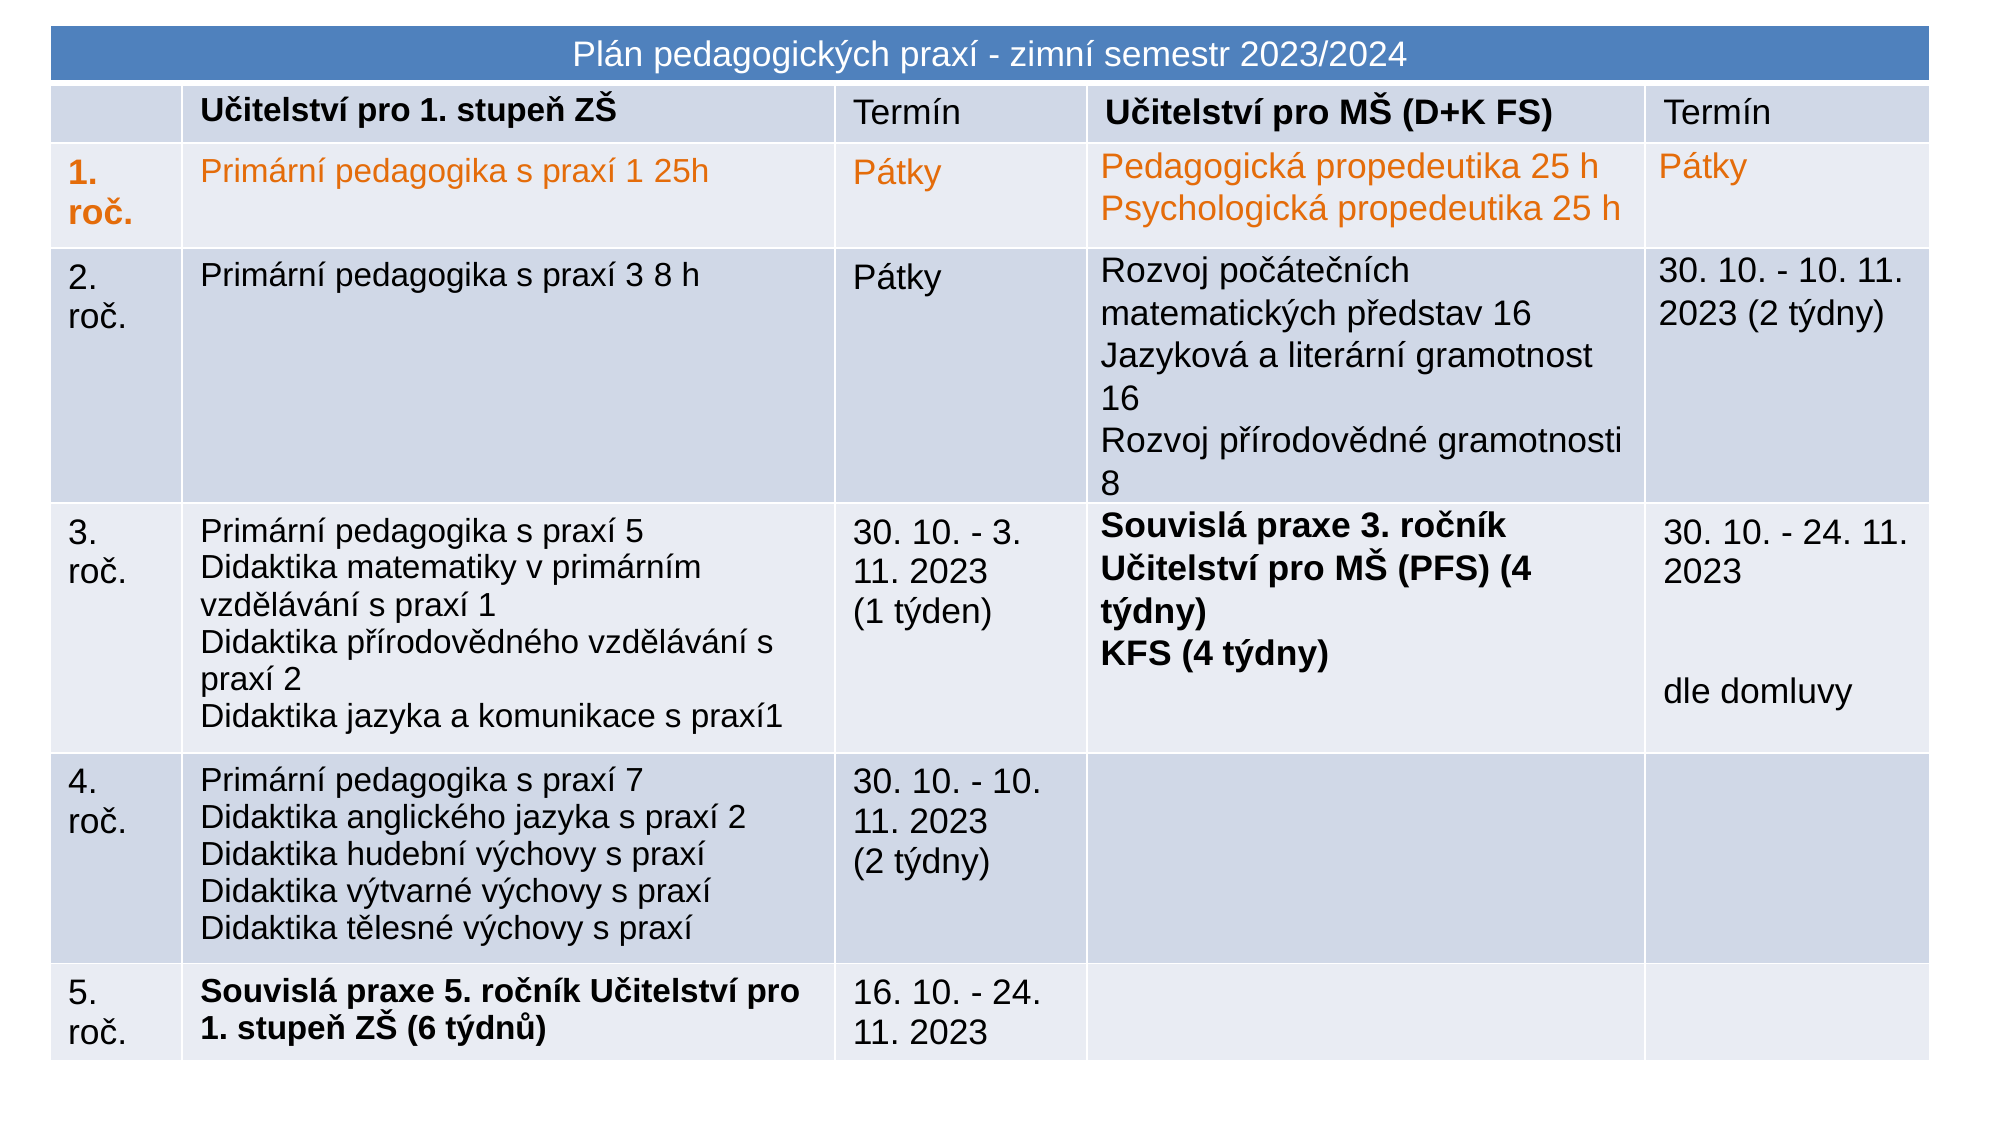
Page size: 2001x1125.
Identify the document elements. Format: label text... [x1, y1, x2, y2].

table_cell 5. roč. [51, 964, 181, 1060]
table_cell Primární pedagogika s praxí 7 Didaktika anglického jazyka s praxí 2 Didaktika hudební výchovy s praxí Didaktika výtvarné výchovy s praxí Didaktika tělesné výchovy s praxí [183, 754, 834, 963]
table_cell Souvislá praxe 3. ročník Učitelství pro MŠ (PFS) (4 týdny) KFS (4 týdny) [1088, 504, 1644, 752]
table_cell [1088, 964, 1644, 1060]
table_cell Pedagogická propedeutika 25 h Psychologická propedeutika 25 h [1088, 144, 1644, 247]
table_cell 3. roč. [51, 504, 181, 752]
table_cell Učitelství pro 1. stupeň ZŠ [183, 86, 834, 142]
table_cell Pátky [836, 144, 1086, 247]
table_cell Termín [1646, 86, 1929, 142]
table_cell [1646, 754, 1929, 963]
table_cell Souvislá praxe 5. ročník Učitelství pro 1. stupeň ZŠ (6 týdnů) [183, 964, 834, 1060]
table_cell Termín [836, 86, 1086, 142]
table_cell [1088, 754, 1644, 963]
table_cell Učitelství pro MŠ (D+K FS) [1088, 86, 1644, 142]
table_cell 30. 10. - 24. 11. 2023 dle domluvy [1646, 504, 1929, 752]
table_cell 30. 10. - 10. 11. 2023 (2 týdny) [1646, 249, 1929, 502]
table_cell 30. 10. - 10. 11. 2023 (2 týdny) [836, 754, 1086, 963]
table_cell Rozvoj počátečních matematických představ 16 Jazyková a literární gramotnost 16 Rozvoj přírodovědné gramotnosti 8 [1088, 249, 1644, 502]
table_cell [51, 86, 181, 142]
table_cell 2. roč. [51, 249, 181, 502]
table_cell [1646, 964, 1929, 1060]
table_header Plán pedagogických praxí - zimní semestr 2023/2024 [51, 26, 1929, 80]
table_cell 4. roč. [51, 754, 181, 963]
table_cell Pátky [1646, 144, 1929, 247]
table_cell Primární pedagogika s praxí 3 8 h [183, 249, 834, 502]
table_cell Primární pedagogika s praxí 1 25h [183, 144, 834, 247]
table_cell 1. roč. [51, 144, 181, 247]
table_cell 16. 10. - 24. 11. 2023 [836, 964, 1086, 1060]
table_cell 30. 10. - 3. 11. 2023 (1 týden) [836, 504, 1086, 752]
table_cell Primární pedagogika s praxí 5 Didaktika matematiky v primárním vzdělávání s praxí 1 Didaktika přírodovědného vzdělávání s praxí 2 Didaktika jazyka a komunikace s praxí1 [183, 504, 834, 752]
table_cell Pátky [836, 249, 1086, 502]
